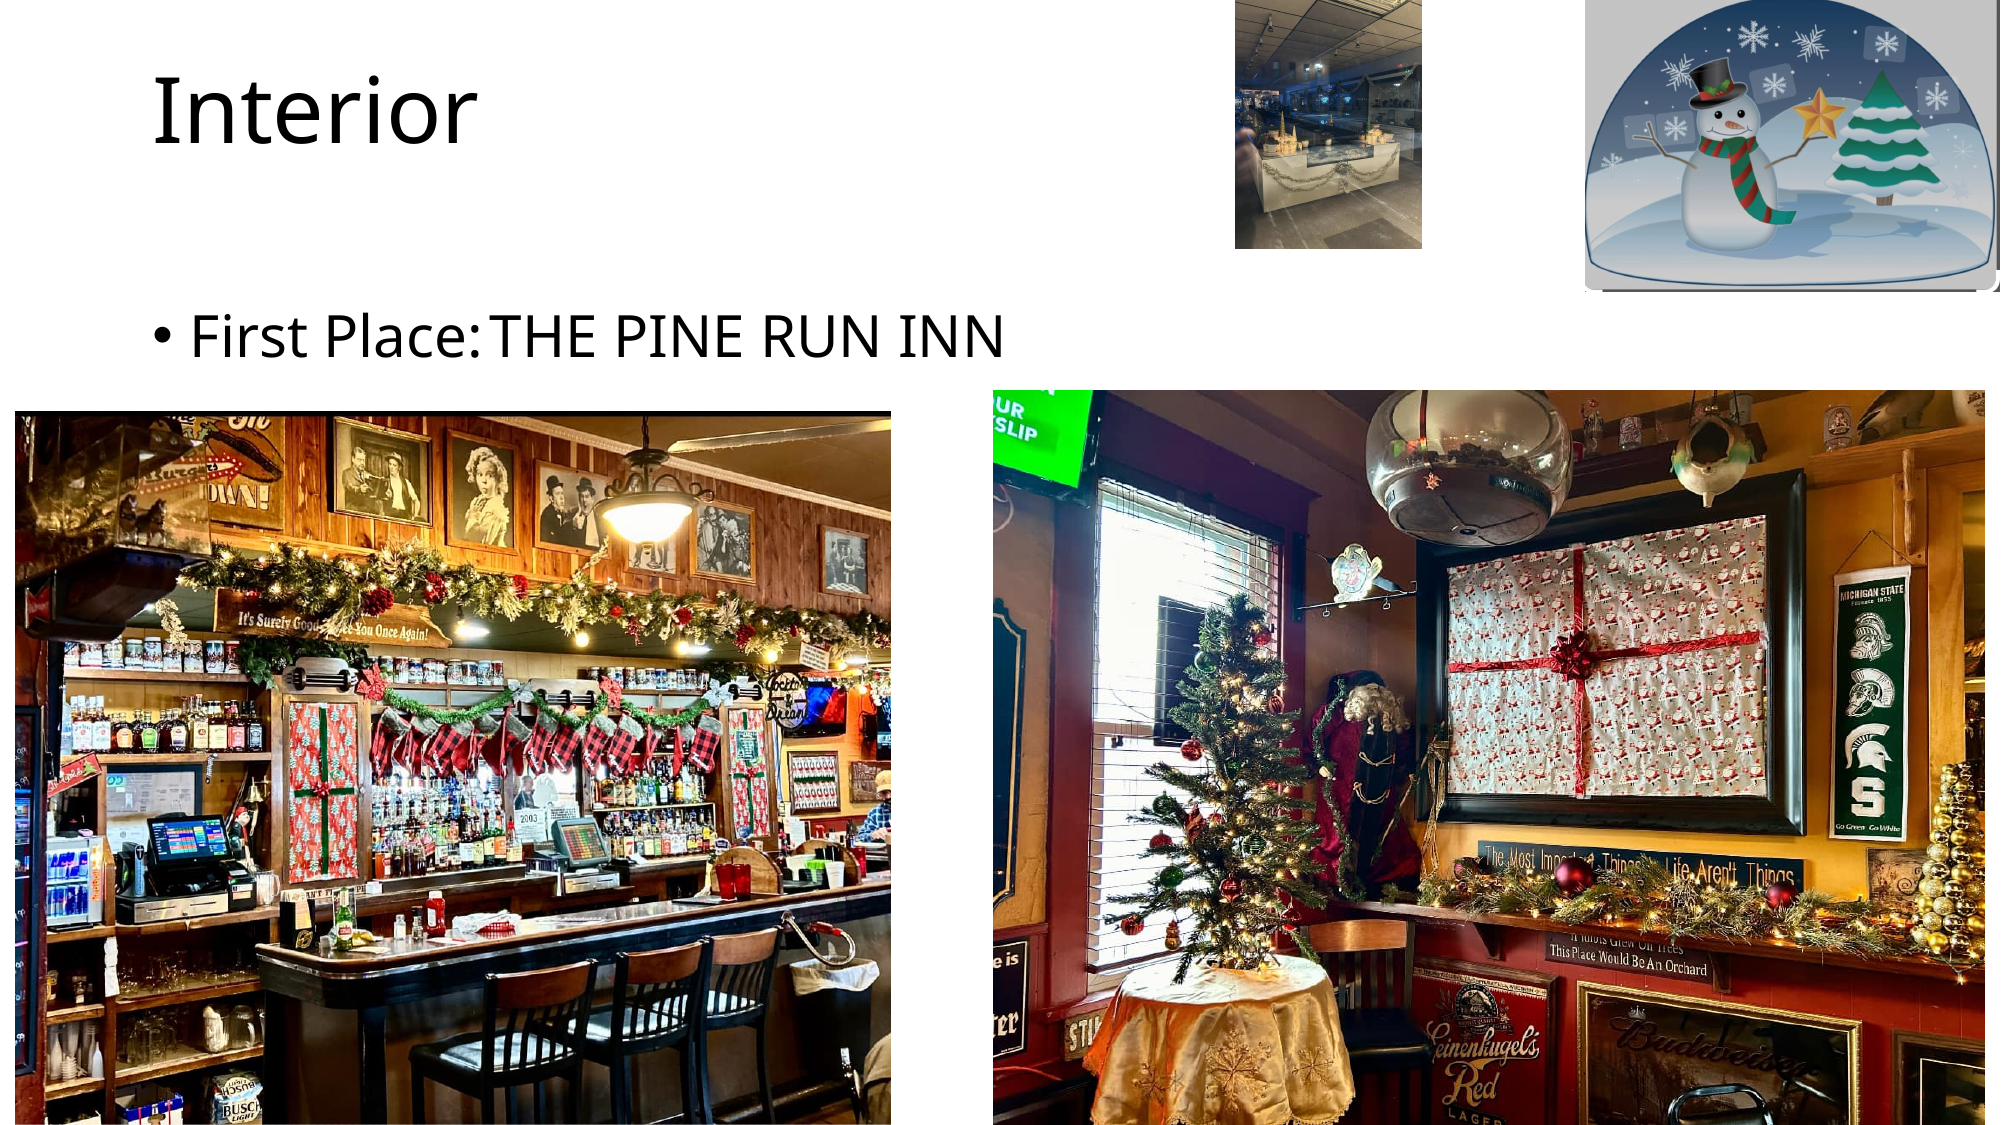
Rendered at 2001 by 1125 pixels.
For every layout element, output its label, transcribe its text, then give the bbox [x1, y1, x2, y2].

picture [1235, 0, 1423, 249]
list First Place: THE PINE RUN INN [137, 299, 1863, 1014]
picture [1584, 0, 2000, 292]
title Interior [137, 59, 1584, 278]
picture [14, 410, 891, 1125]
picture [993, 389, 1986, 1125]
